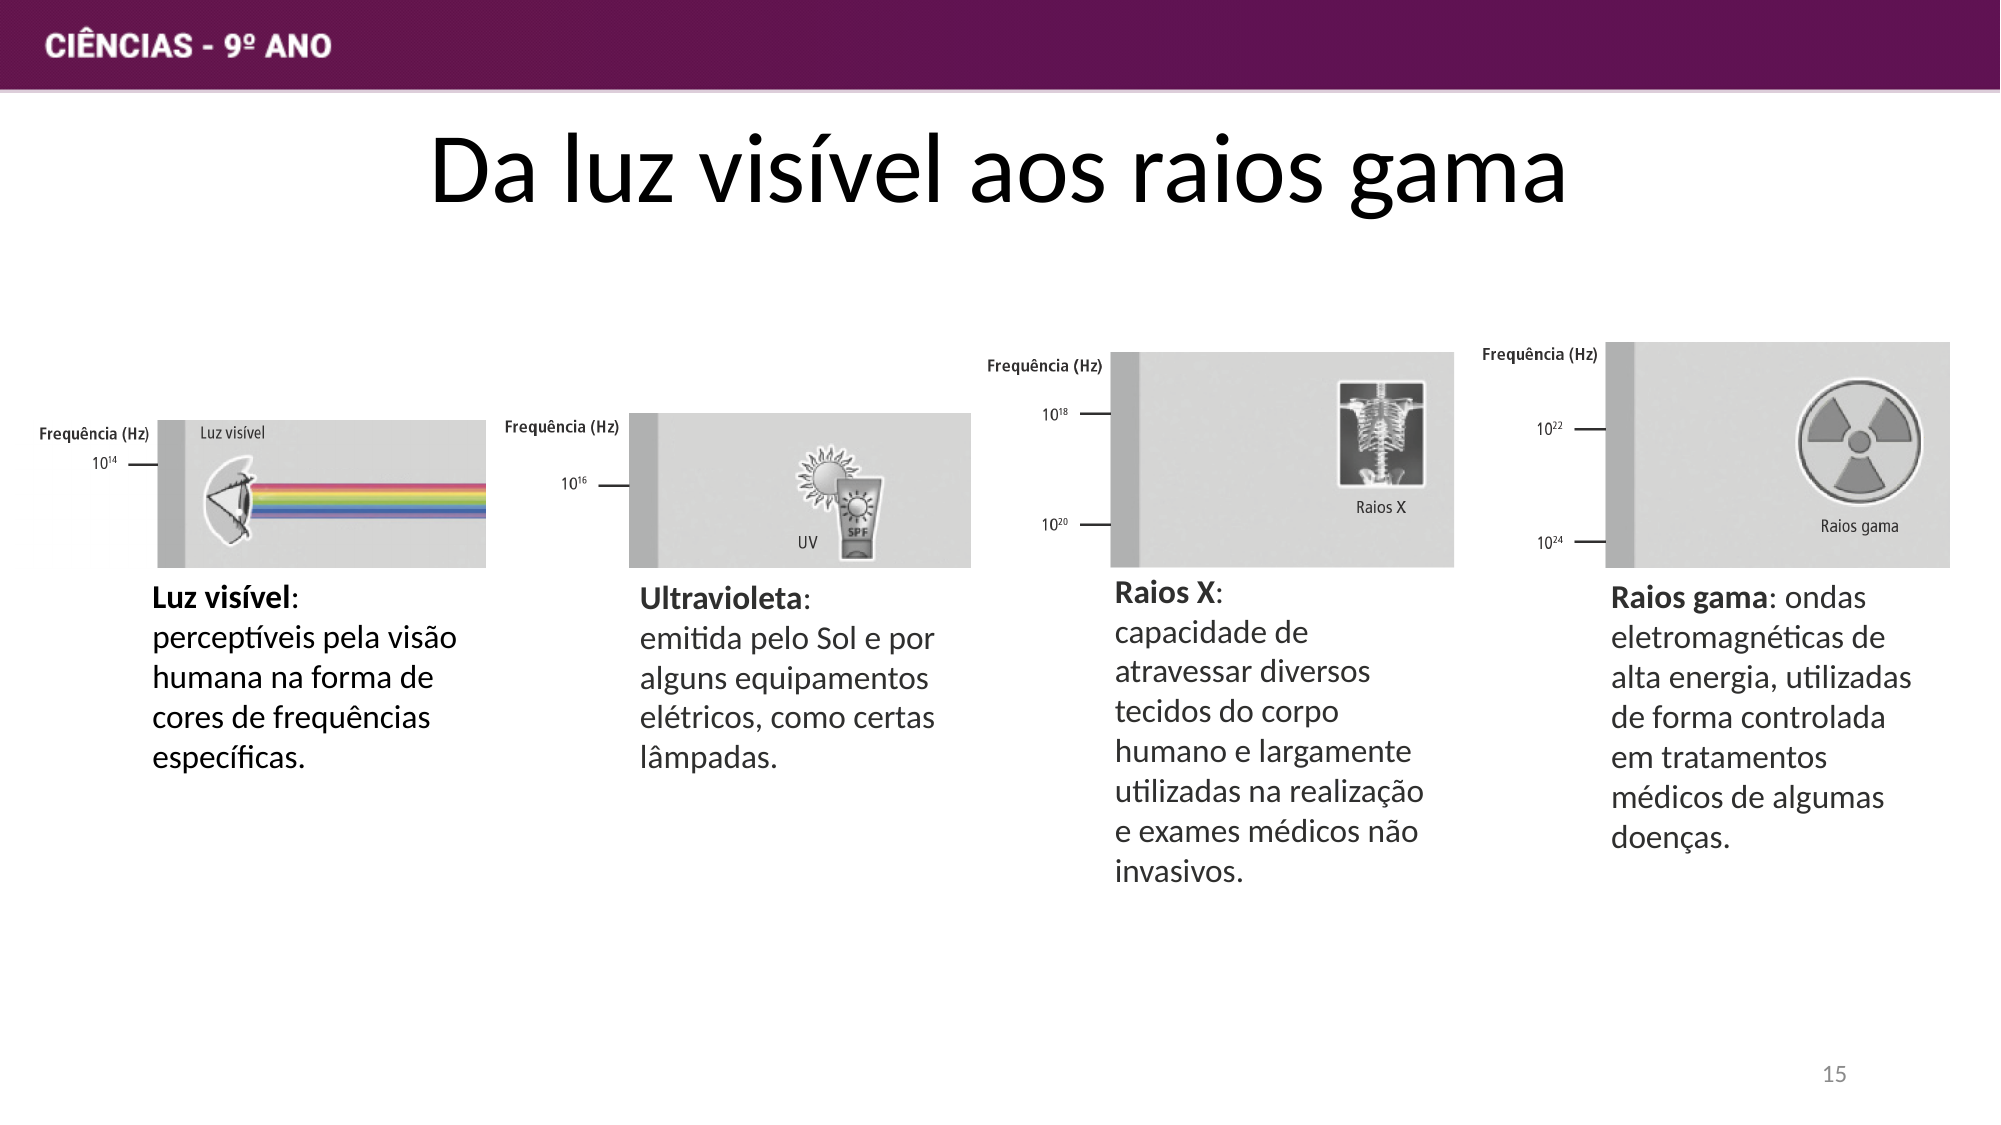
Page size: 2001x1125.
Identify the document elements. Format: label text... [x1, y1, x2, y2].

text_box Raios gama: ondas eletromagnéticas de alta energia, utilizadas de forma controlada em tratamentos médicos de algumas doenças. [1596, 569, 1950, 863]
picture [1466, 341, 1950, 569]
text_box Ultravioleta: emitida pelo Sol e por alguns equipamentos elétricos, como certas lâmpadas. [625, 568, 1042, 783]
picture [15, 420, 486, 569]
text_box Da luz visível aos raios gama [0, 109, 2000, 271]
slide_number 15 [1412, 1042, 1863, 1103]
text_box Raios X: capacidade de atravessar diversos tecidos do corpo humano e largamente utilizadas na realização e exames médicos não invasivos. [1100, 569, 1454, 897]
picture [982, 352, 1455, 569]
picture [498, 413, 971, 569]
picture [0, 0, 2000, 93]
text_box Luz visível: perceptíveis pela visão humana na forma de cores de frequências específicas. [137, 567, 499, 783]
